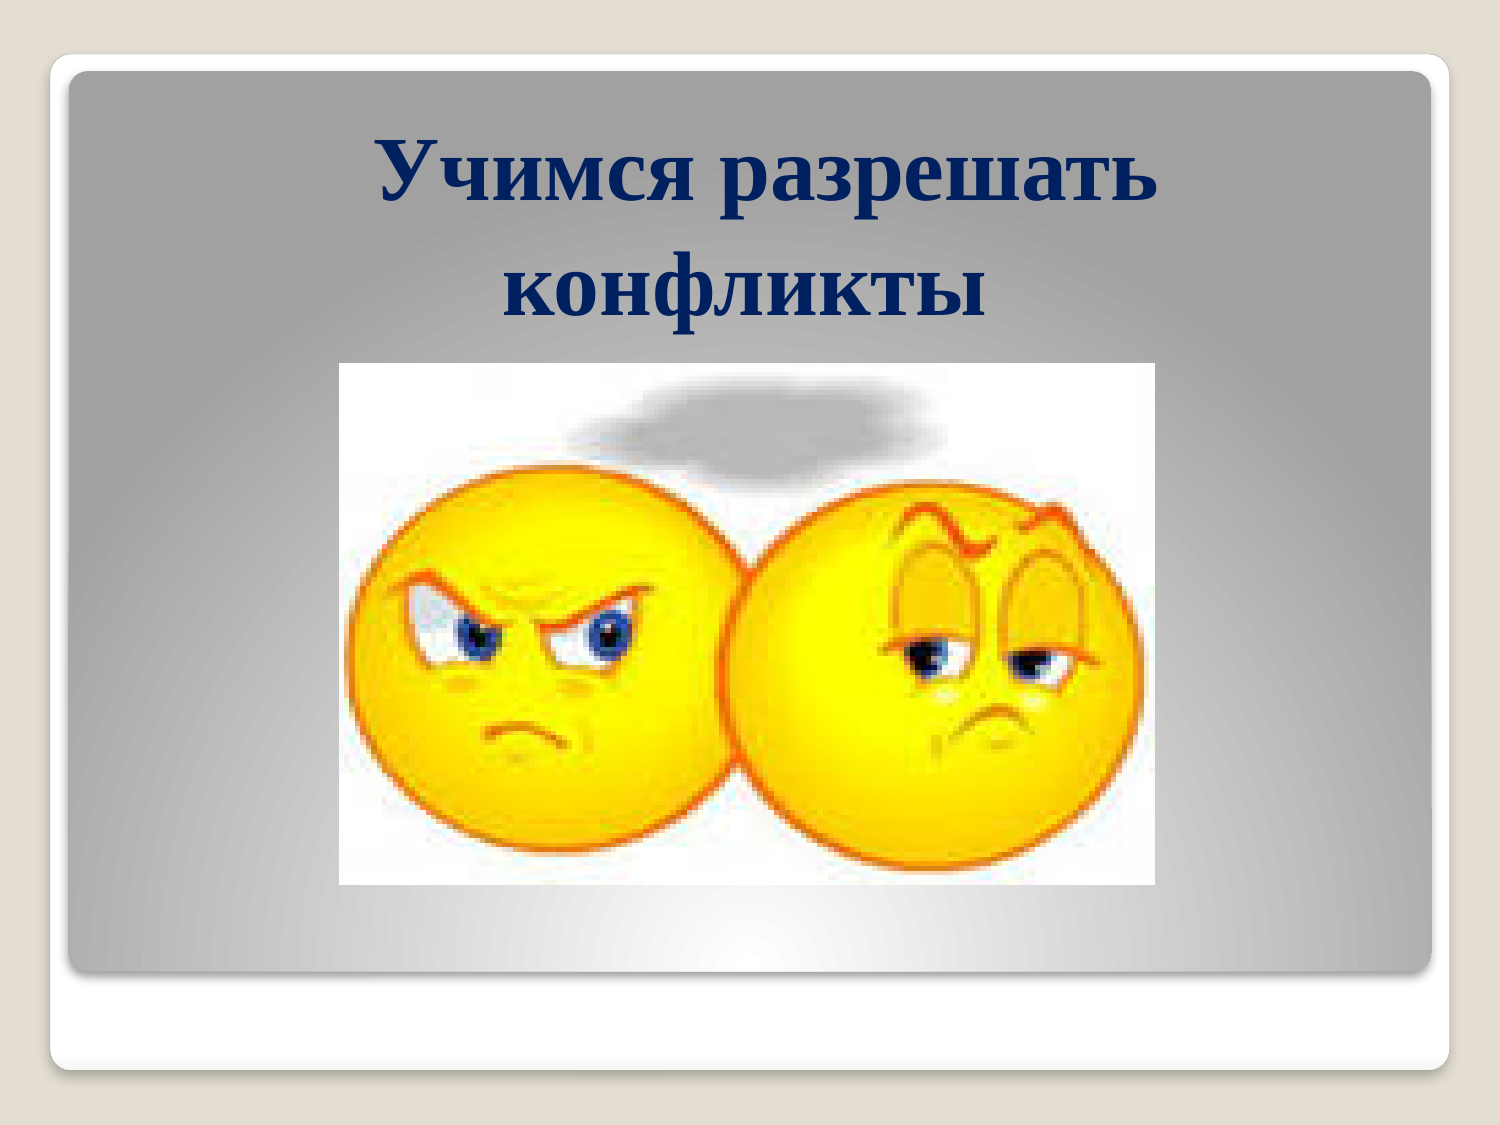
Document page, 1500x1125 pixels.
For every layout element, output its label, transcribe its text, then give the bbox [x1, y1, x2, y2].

list Учимся разрешать конфликты [0, 93, 1475, 364]
picture [339, 363, 1156, 885]
